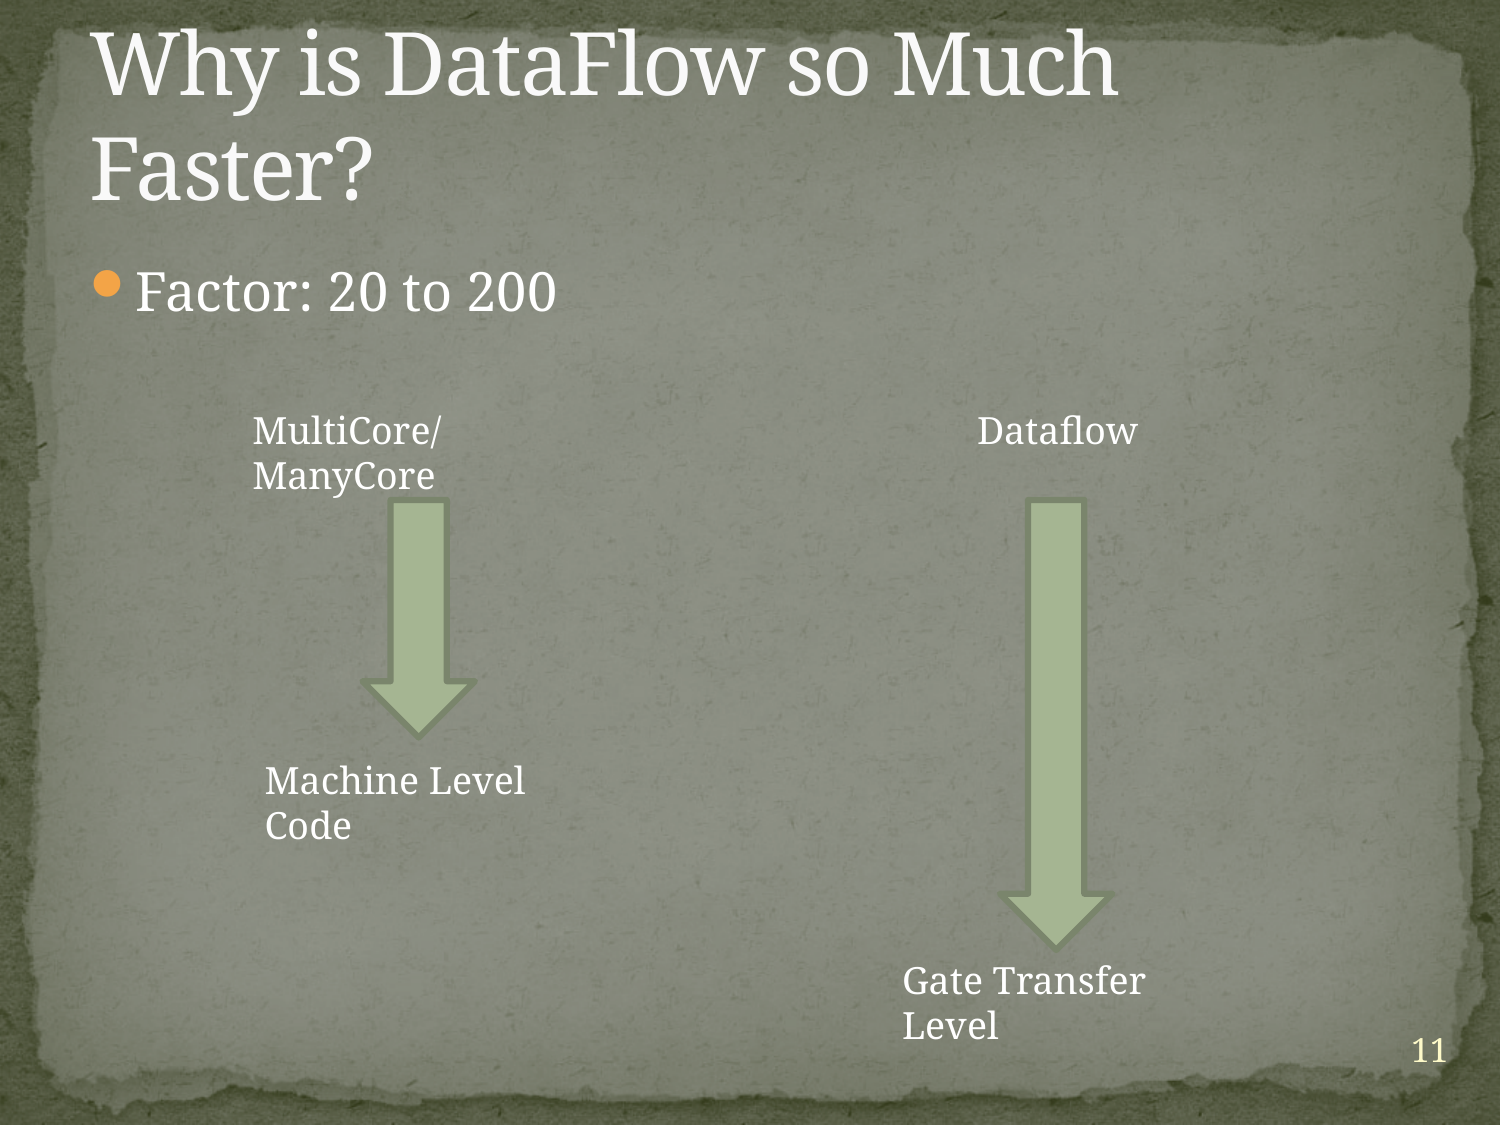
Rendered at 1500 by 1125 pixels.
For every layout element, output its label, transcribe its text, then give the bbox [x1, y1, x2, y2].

text_box Dataflow [962, 399, 1188, 460]
list Factor: 20 to 200 [75, 249, 1425, 350]
text_box Machine Level Code [249, 749, 613, 855]
text_box MultiCore/ManyCore [237, 399, 638, 505]
text_box Gate Transfer Level [887, 949, 1263, 1055]
text_box [359, 496, 478, 741]
slide_number 11 [1379, 1014, 1480, 1089]
title Why is DataFlow so Much Faster? [74, 24, 1425, 225]
text_box [997, 496, 1116, 954]
